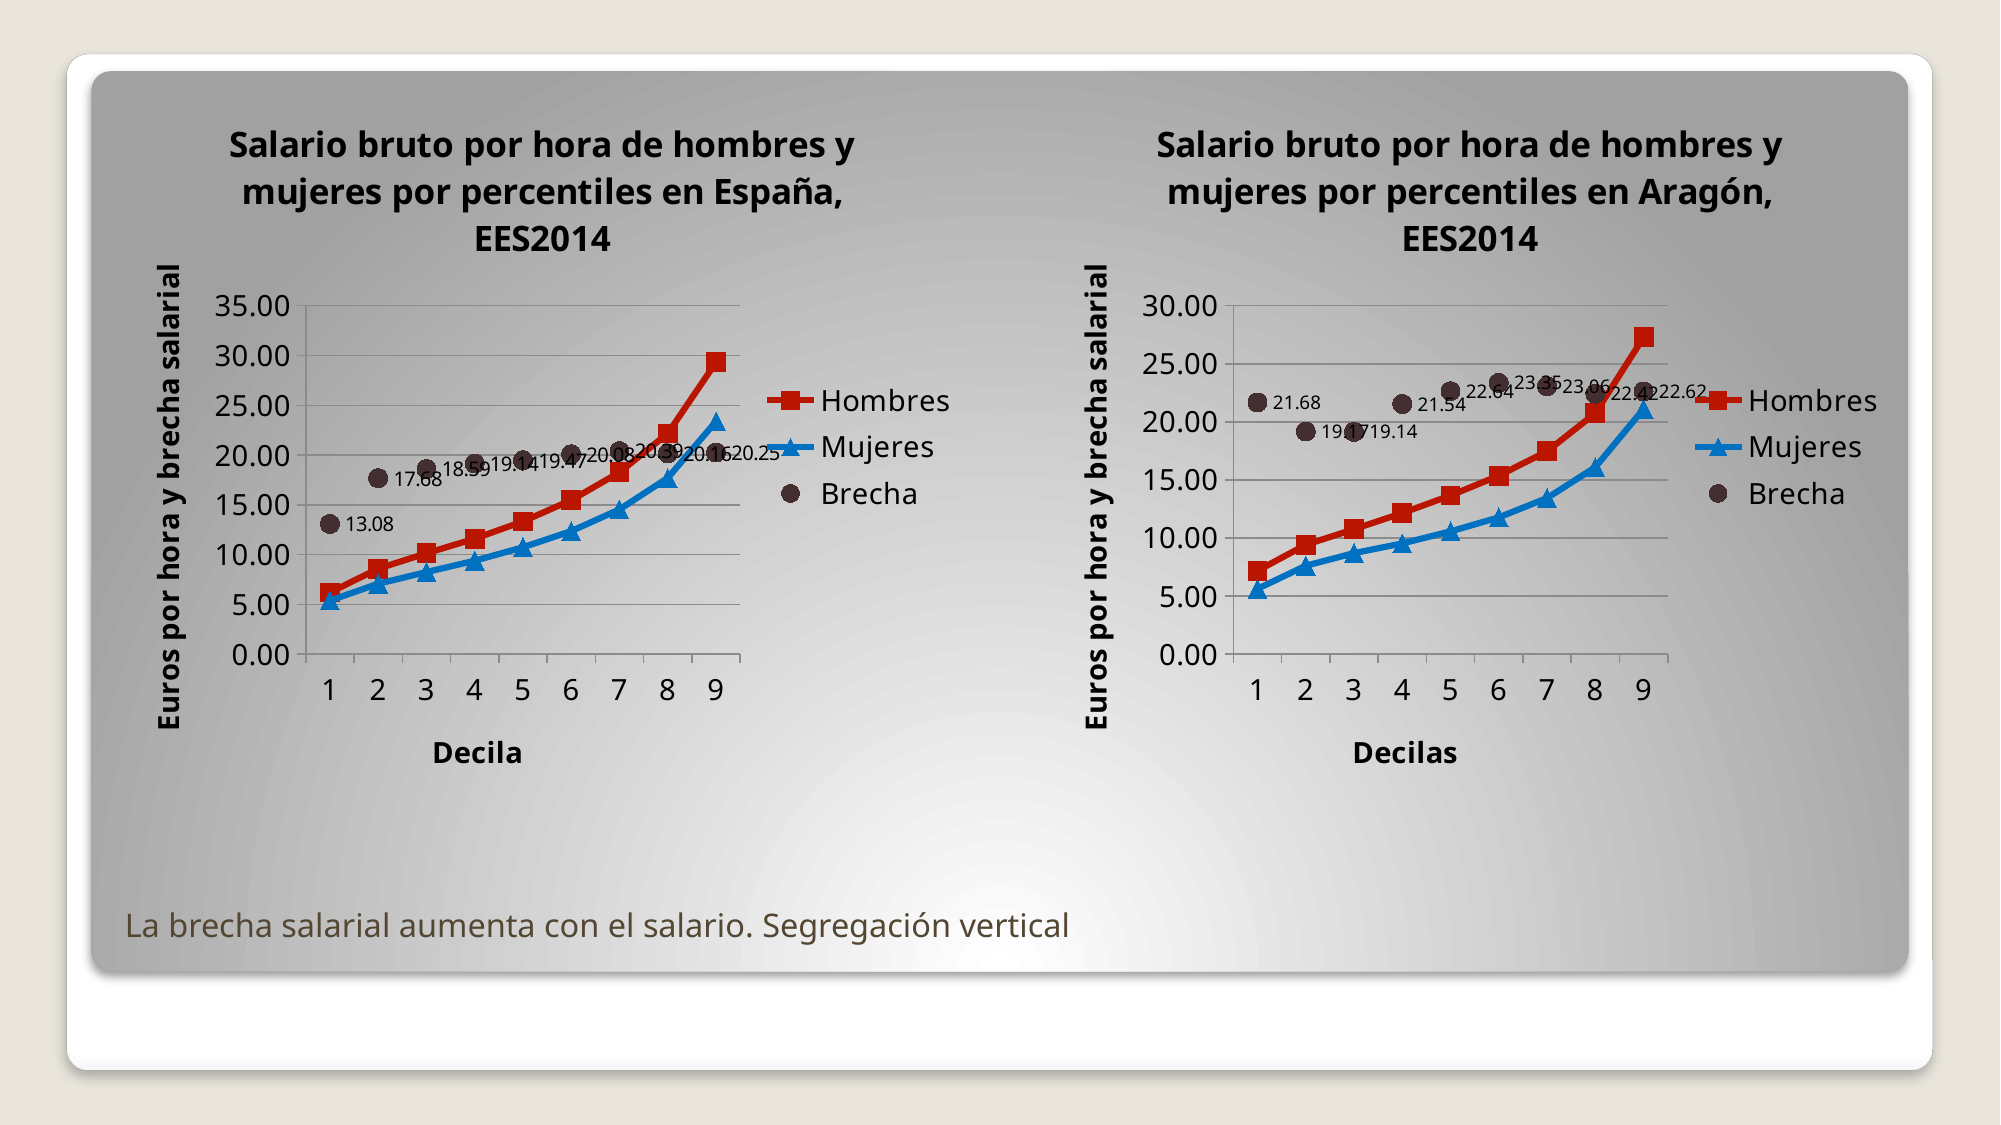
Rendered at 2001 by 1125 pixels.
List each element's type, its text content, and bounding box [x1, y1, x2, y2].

chart [1039, 86, 1901, 808]
title La brecha salarial aumenta con el salario. Segregación vertical [110, 817, 1900, 991]
chart [112, 86, 973, 808]
